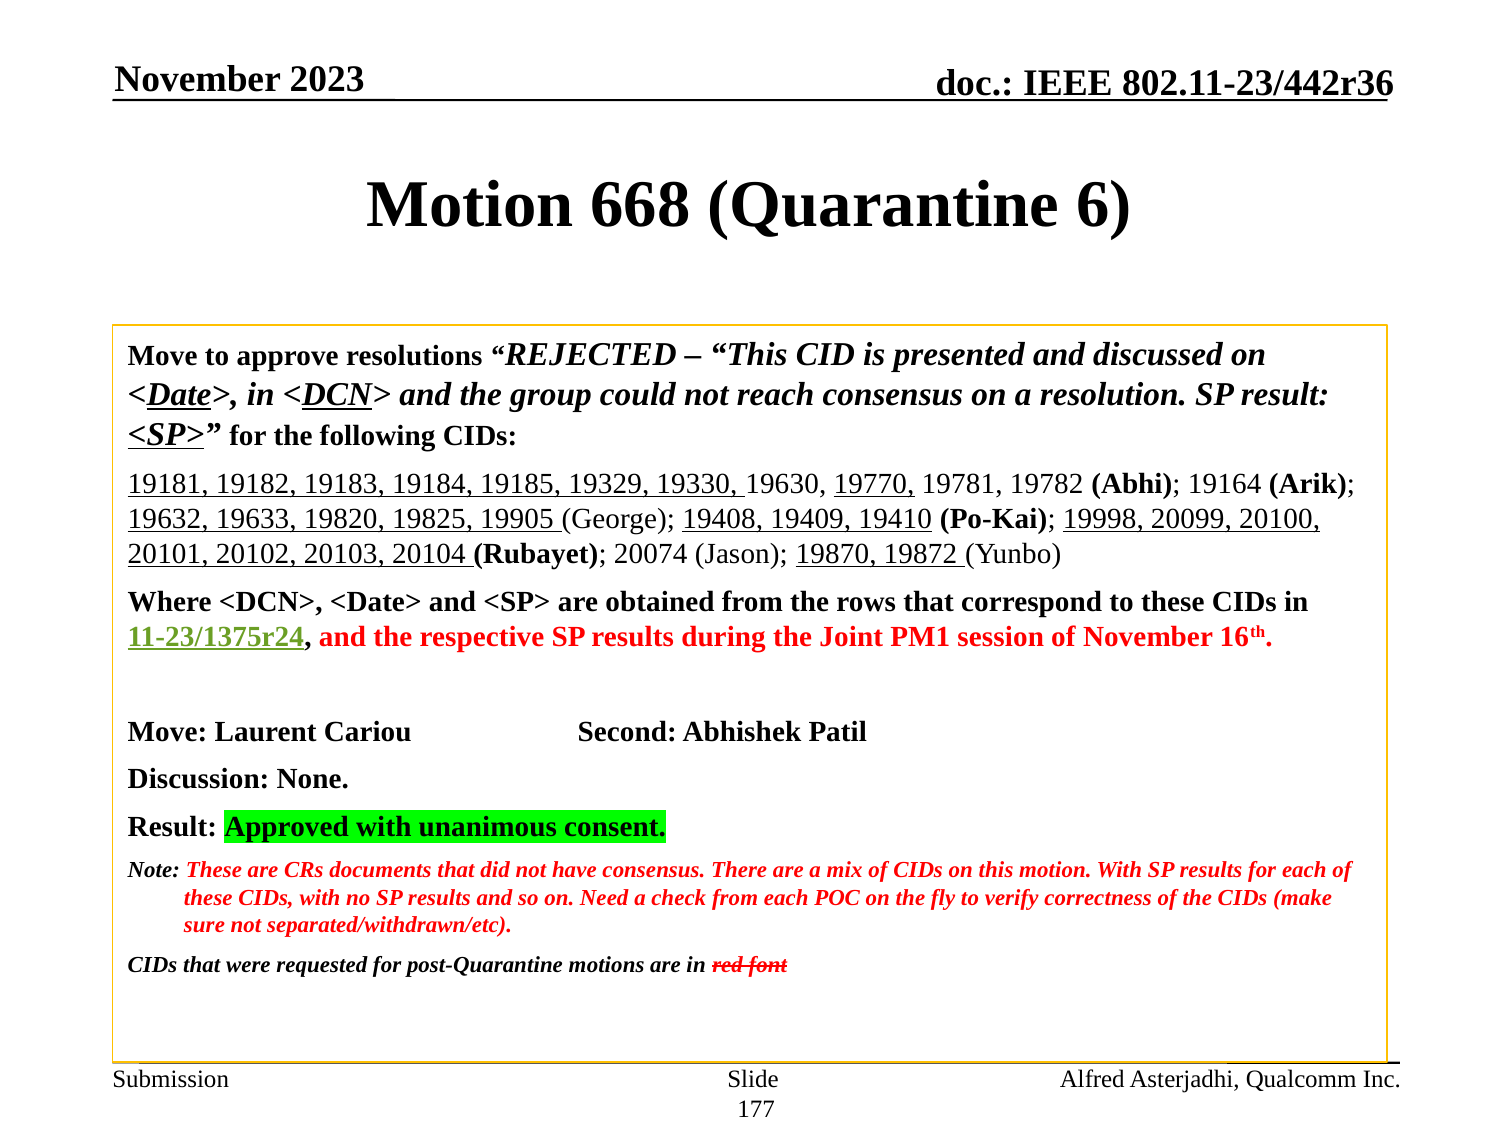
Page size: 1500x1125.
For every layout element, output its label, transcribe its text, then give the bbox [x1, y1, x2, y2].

title Motion 668 (Quarantine 6) [112, 112, 1388, 288]
footer Alfred Asterjadhi, Qualcomm Inc. [878, 1061, 1402, 1093]
list Move to approve resolutions “REJECTED – “This CID is presented and discussed on <Date>, in <DCN> and the group could not reach consensus on a resolution. SP result: <SP>” for the following CIDs: 19181, 19182, 19183, 19184, 19185, 19329, 19330, 19630, 19770, 19781, 19782 (Abhi); 19164 (Arik); 19632, 19633, 19820, 19825, 19905 (George); 19408, 19409, 19410 (Po-Kai); 19998, 20099, 20100, 20101, 20102, 20103, 20104 (Rubayet); 20074 (Jason); 19870, 19872 (Yunbo) Where <DCN>, <Date> and <SP> are obtained from the rows that correspond to these CIDs in 11-23/1375r24, and the respective SP results during the Joint PM1 session of November 16th. Move: Laurent Cariou Second: Abhishek Patil Discussion: None. Result: Approved with unanimous consent. Note: These are CRs documents that did not have consensus. There are a mix of CIDs on this motion. With SP results for each of these CIDs, with no SP results and so on. Need a check from each POC on the fly to verify correctness of the CIDs (make sure not separated/withdrawn/etc). CIDs that were requested for post-Quarantine motions are in red font [112, 324, 1388, 1063]
slide_number Slide 177 [712, 1061, 800, 1123]
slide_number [114, 62, 423, 100]
